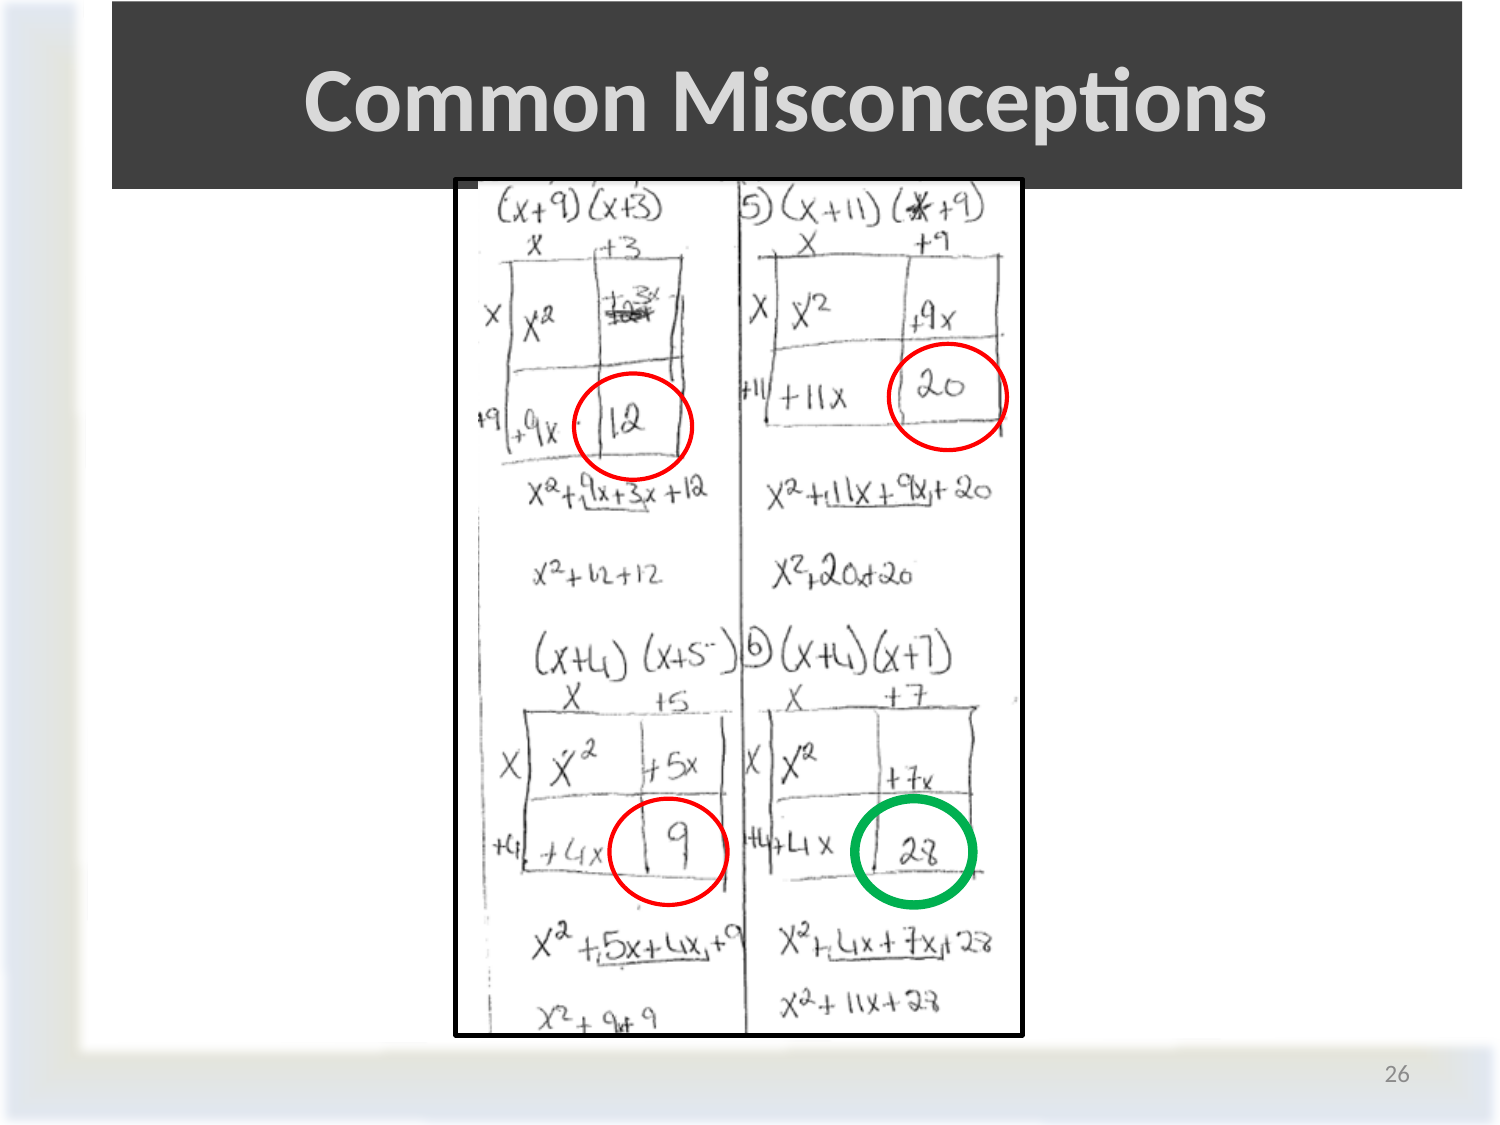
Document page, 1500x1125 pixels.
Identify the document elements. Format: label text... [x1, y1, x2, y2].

slide_number 26 [1074, 1042, 1425, 1103]
picture [477, 179, 1023, 1037]
text_box [453, 177, 1025, 1038]
title Common Misconceptions [112, 1, 1463, 189]
